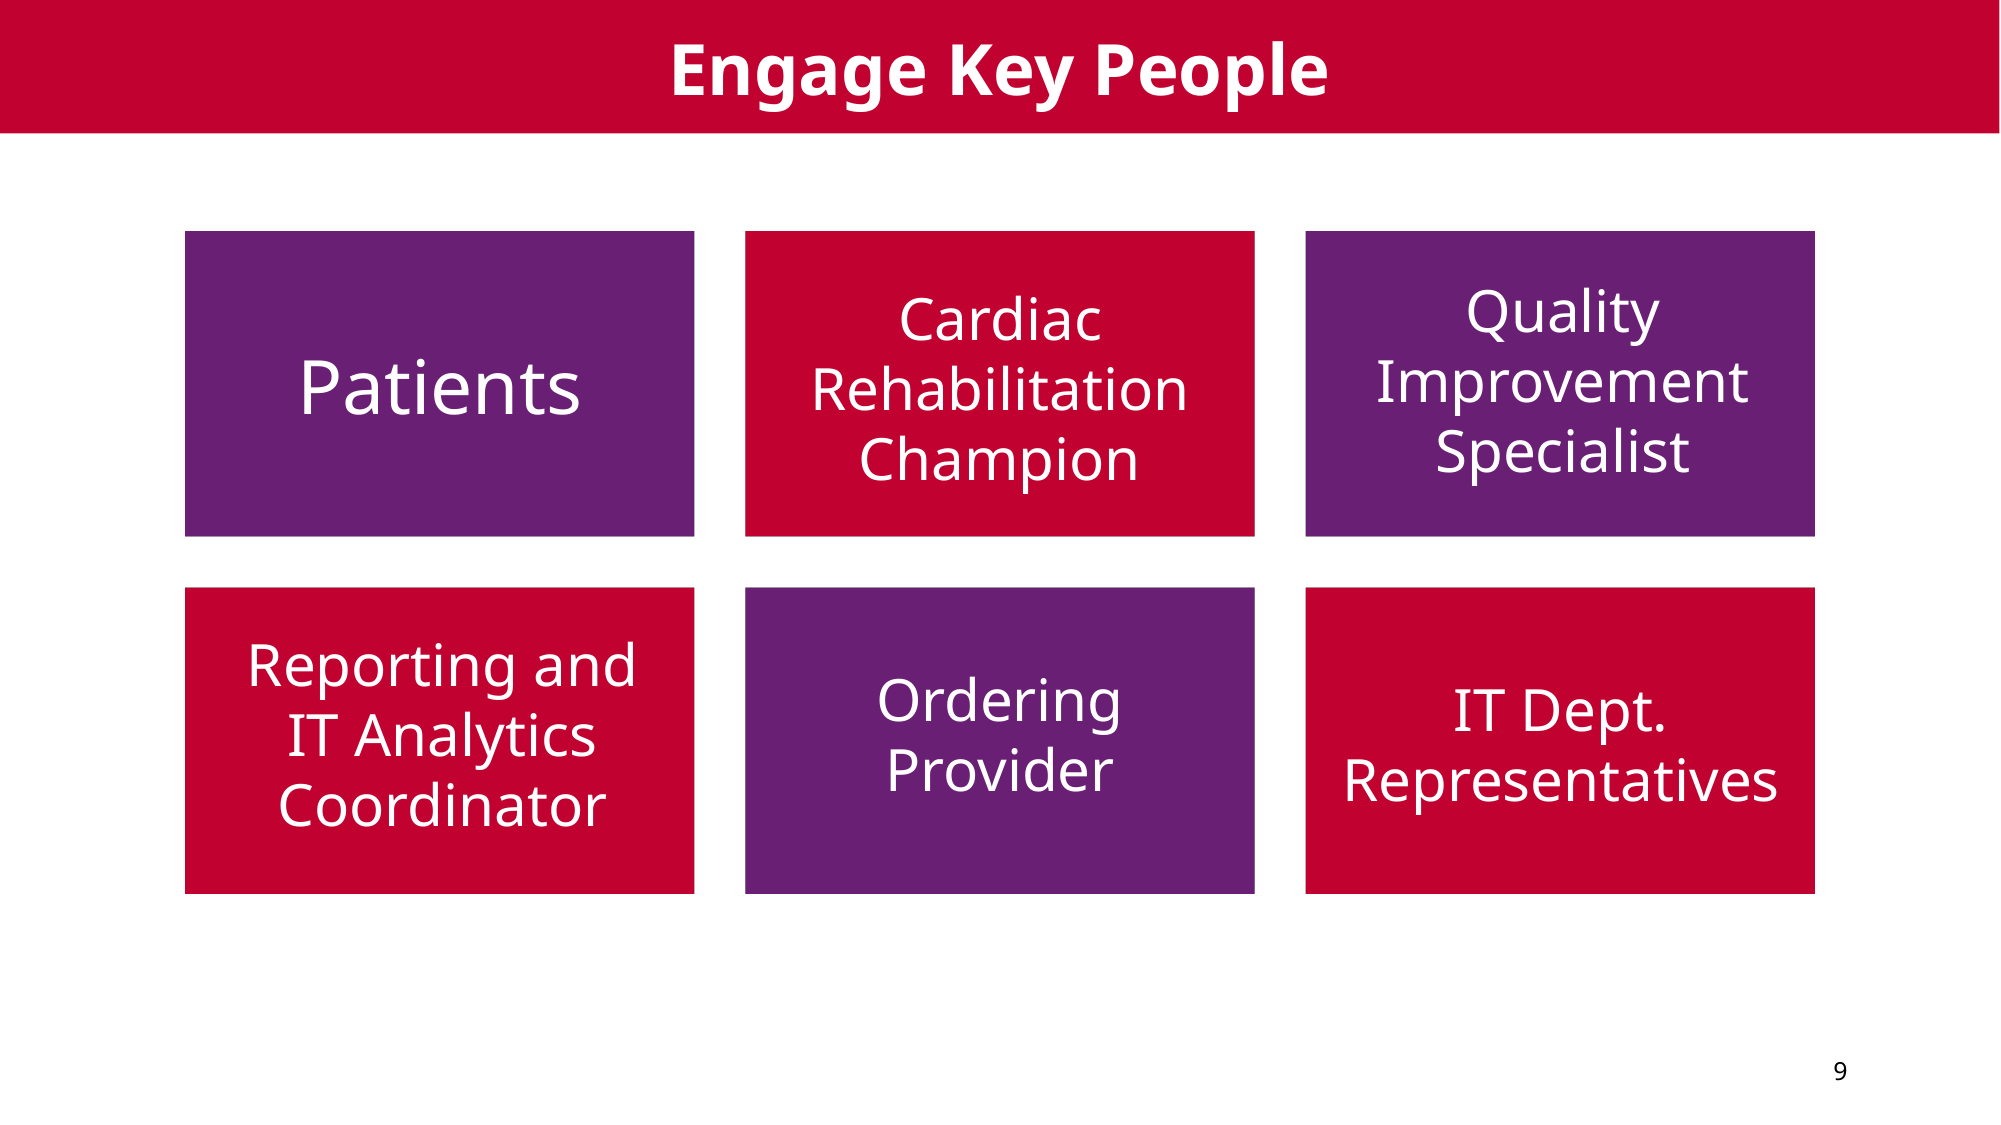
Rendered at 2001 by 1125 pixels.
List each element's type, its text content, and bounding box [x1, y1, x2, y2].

slide_number 9 [1412, 1042, 1863, 1103]
list Quality Improvement Specialist [1329, 254, 1797, 503]
list IT Dept. Representatives [1325, 600, 1797, 887]
list Cardiac Rehabilitation Champion [770, 254, 1230, 521]
list Ordering Provider [770, 600, 1230, 866]
list Reporting and IT Analytics Coordinator [203, 600, 682, 866]
title Engage Key People [0, 0, 2000, 134]
picture [185, 231, 1815, 894]
list Patients [203, 242, 677, 528]
